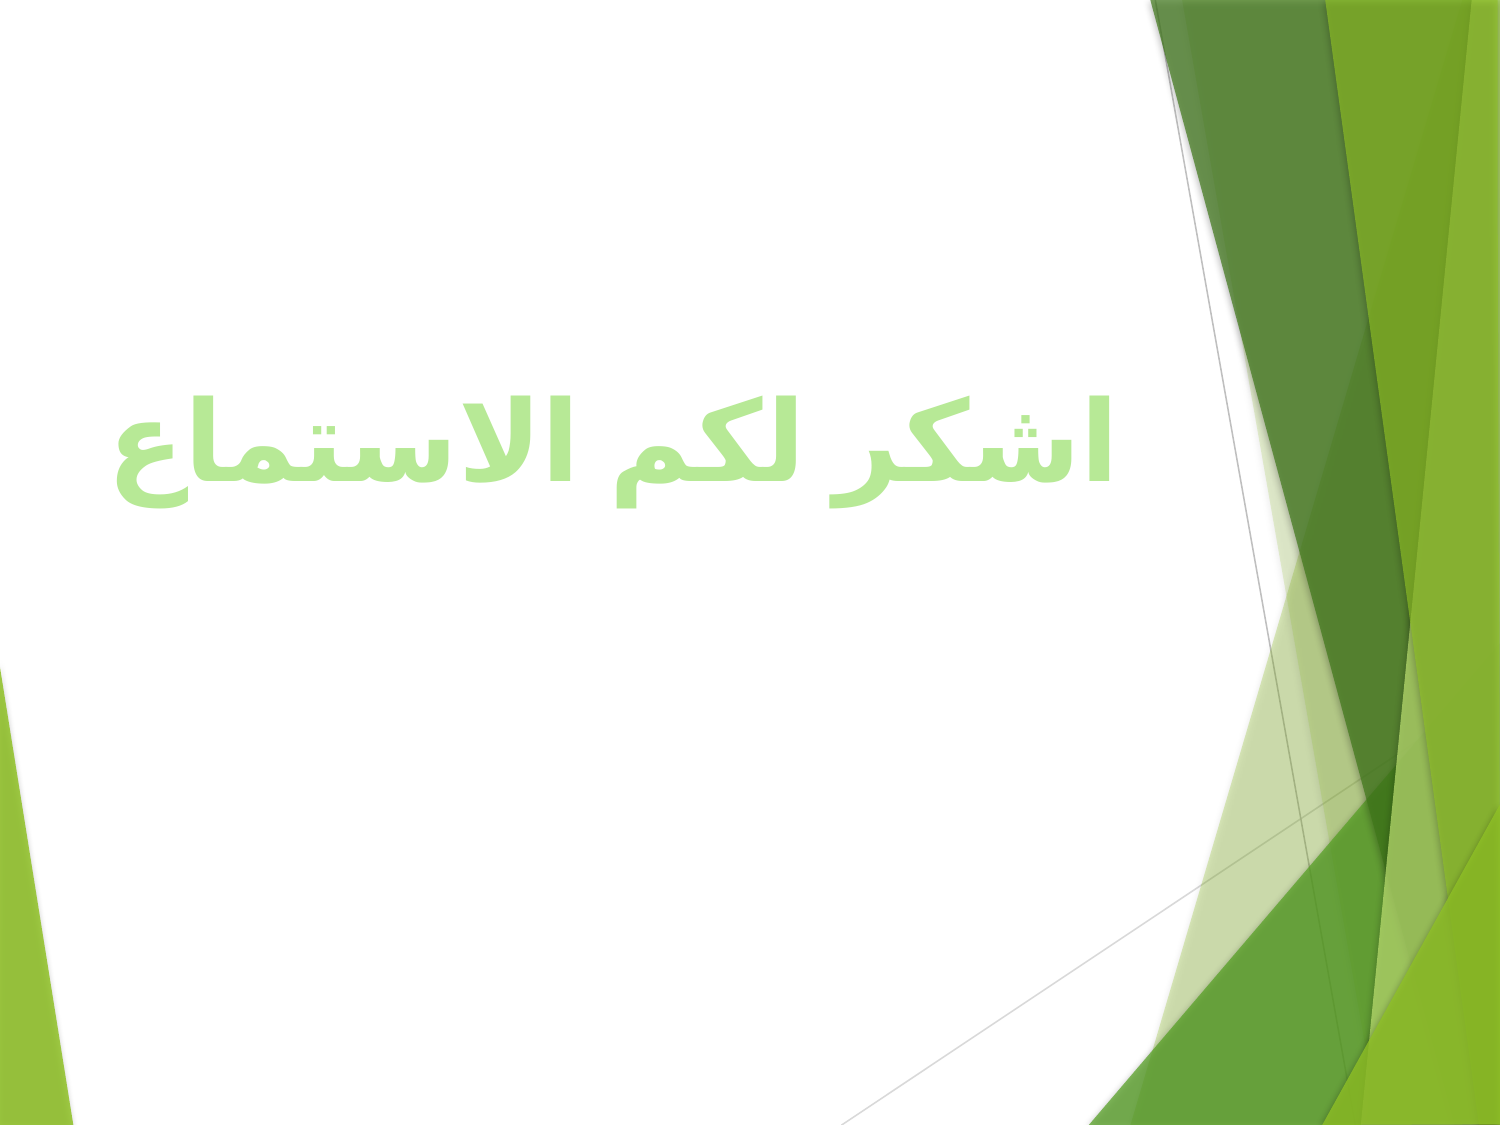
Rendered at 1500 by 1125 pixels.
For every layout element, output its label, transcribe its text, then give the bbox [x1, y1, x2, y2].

text_box اشكر لكم الاستماع [92, 361, 1165, 512]
